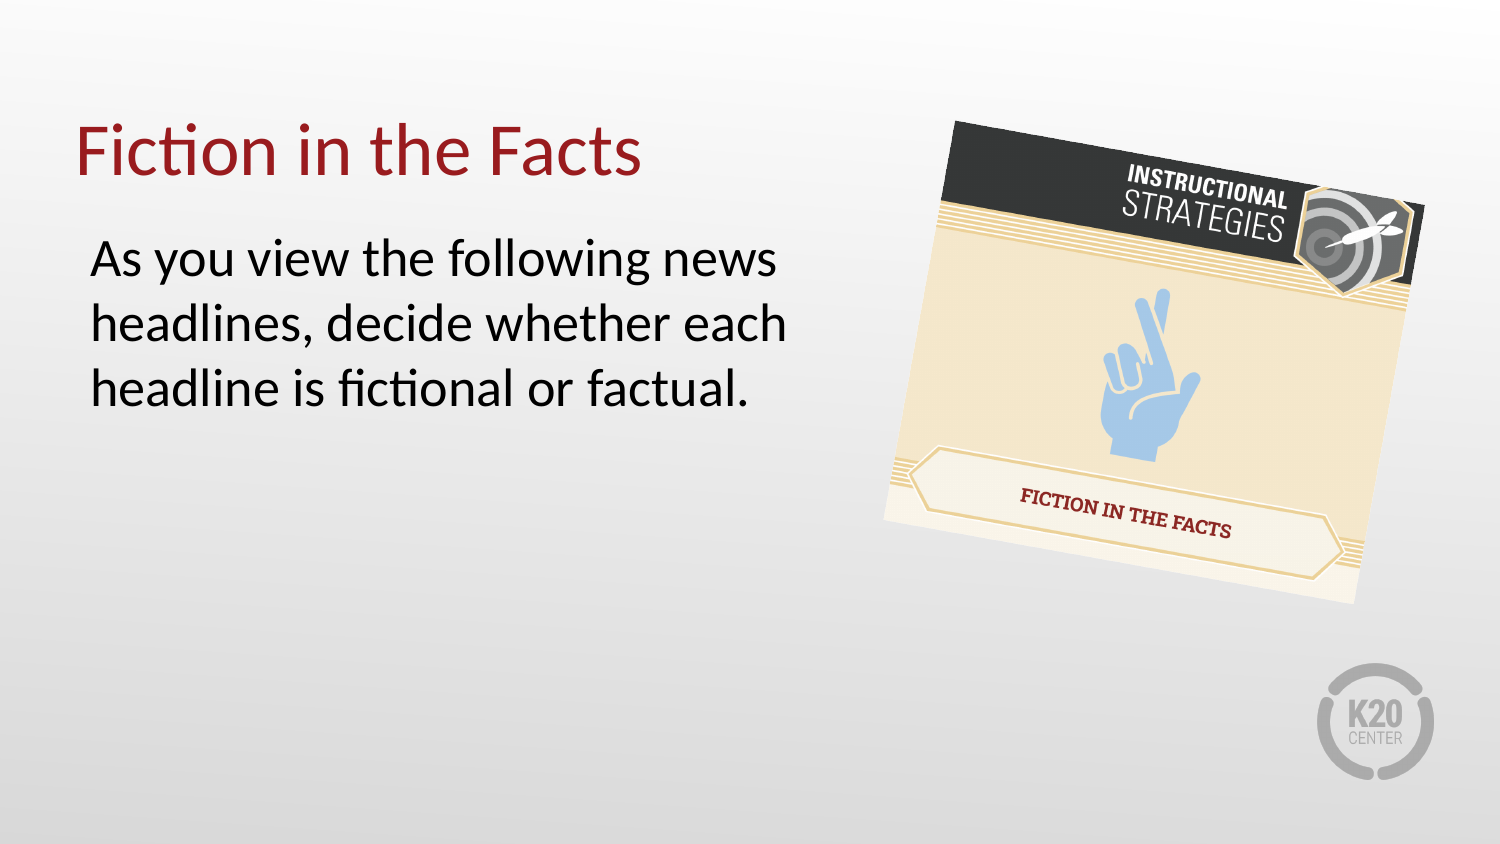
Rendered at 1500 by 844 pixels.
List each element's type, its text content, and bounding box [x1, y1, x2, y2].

list As you view the following news headlines, decide whether each headline is fictional or factual. [75, 214, 836, 779]
picture [884, 122, 1425, 603]
picture [1300, 646, 1451, 797]
title Fiction in the Facts [75, 50, 1425, 191]
